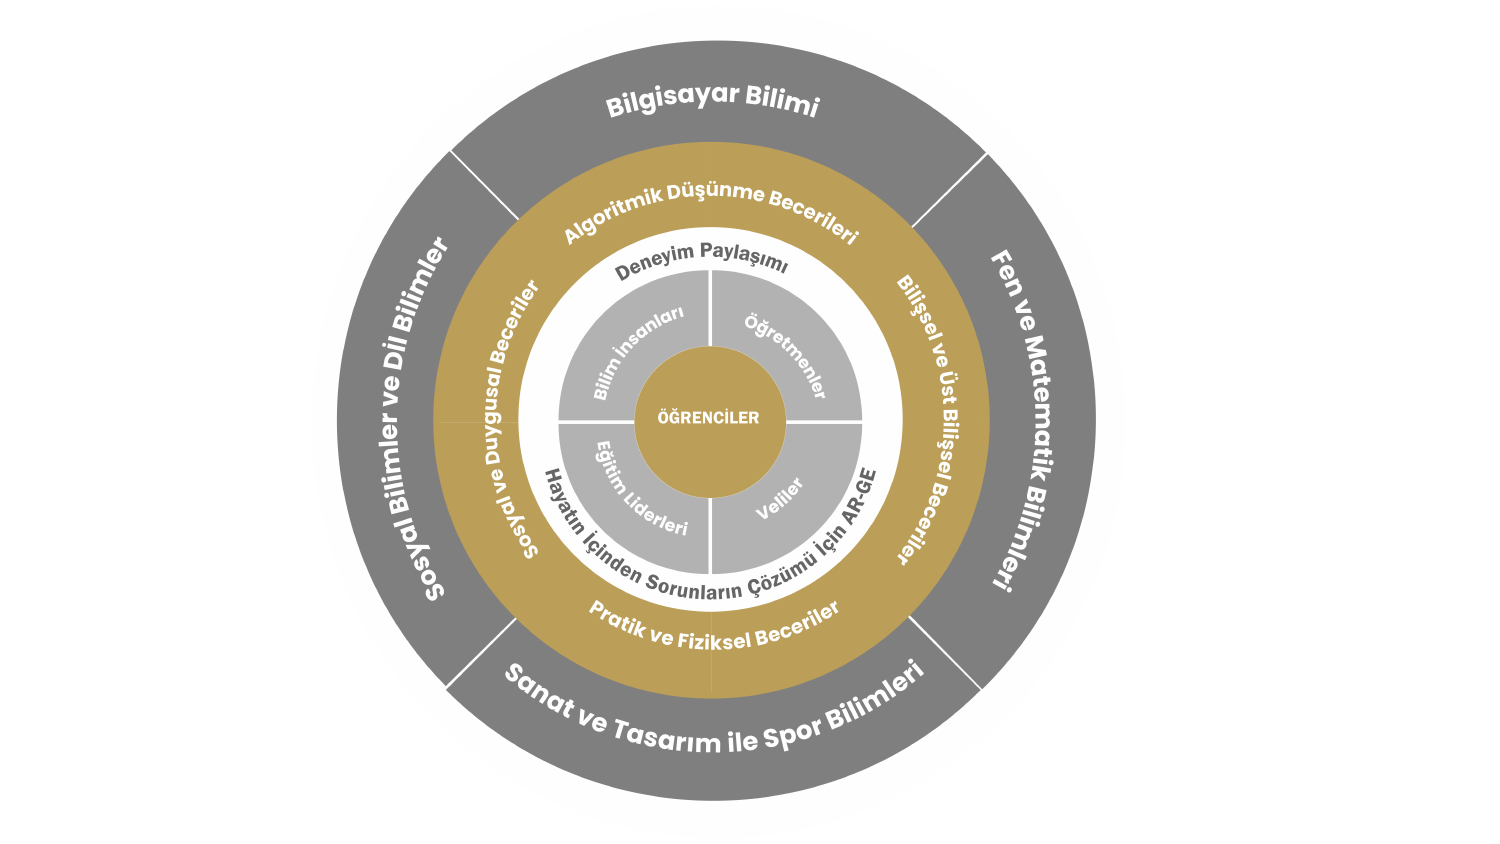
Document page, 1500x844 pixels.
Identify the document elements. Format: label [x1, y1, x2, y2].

picture [311, 5, 1126, 839]
